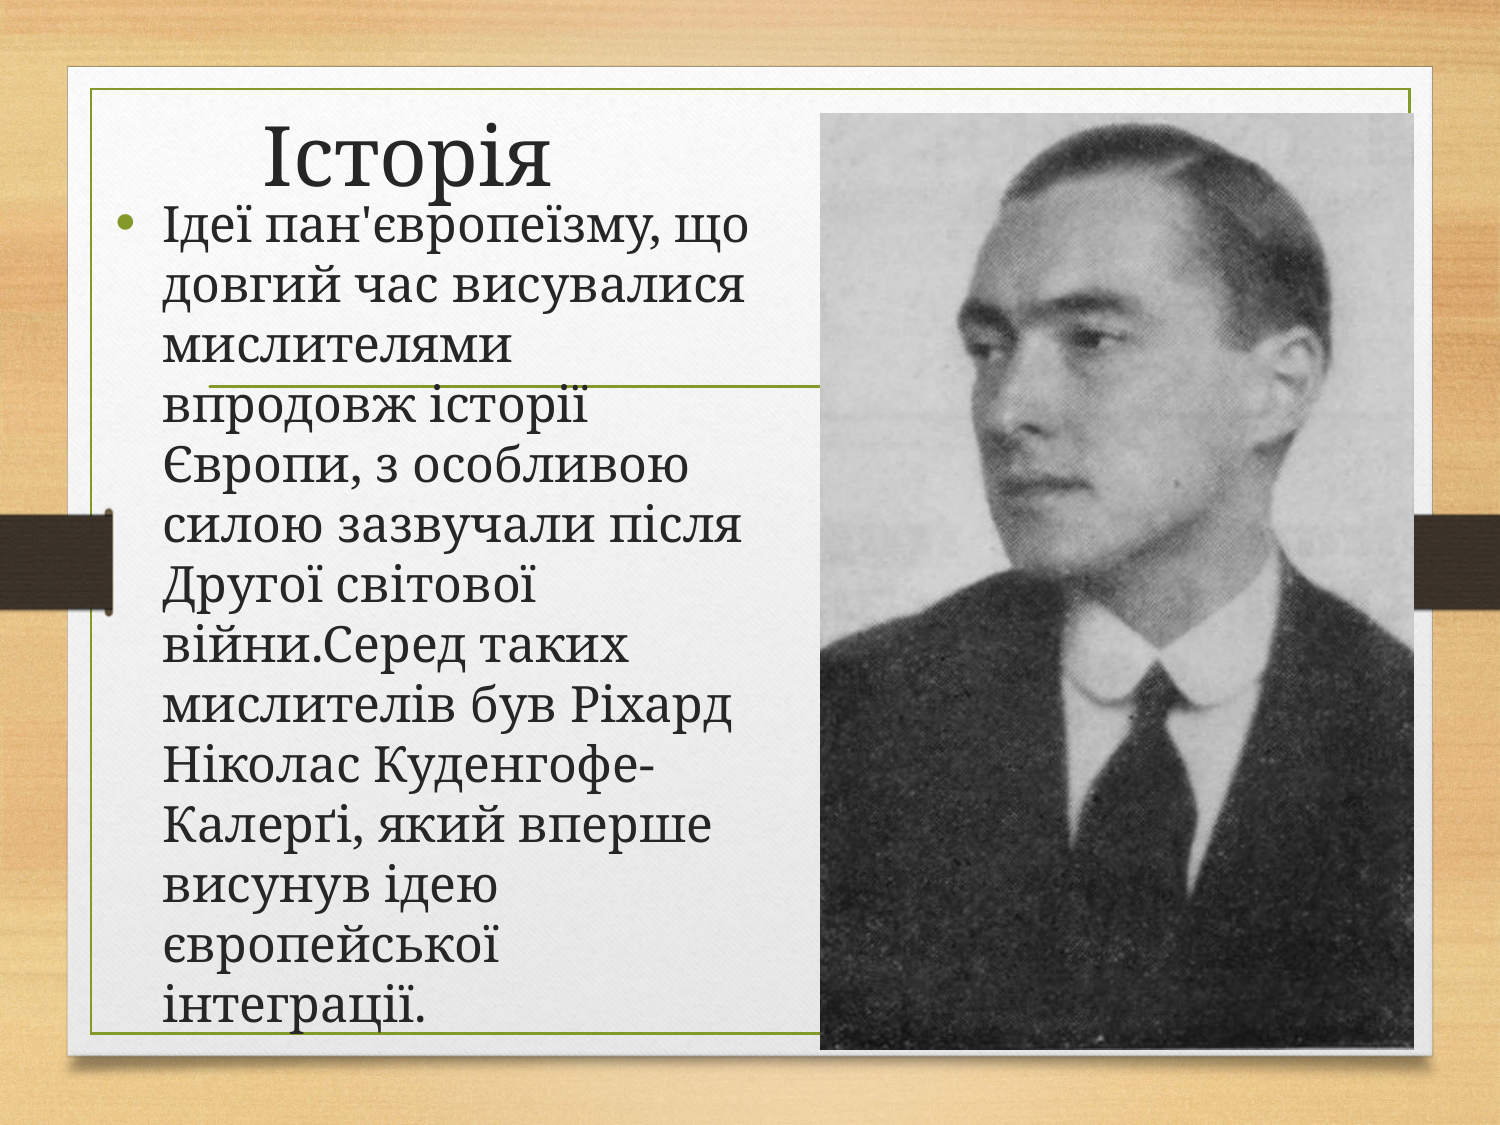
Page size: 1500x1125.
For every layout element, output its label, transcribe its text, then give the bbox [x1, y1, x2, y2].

picture [0, 0, 1500, 1125]
title Історія [123, 78, 691, 228]
list Ідеї пан'європеїзму, що довгий час висувалися мислителями впродовж історії Європи, з особливою силою зазвучали після Другої світової війни.Серед таких мислителів був Ріхард Ніколас Куденгофе-Калерґі, який вперше висунув ідею європейської інтеграції. [100, 184, 786, 899]
